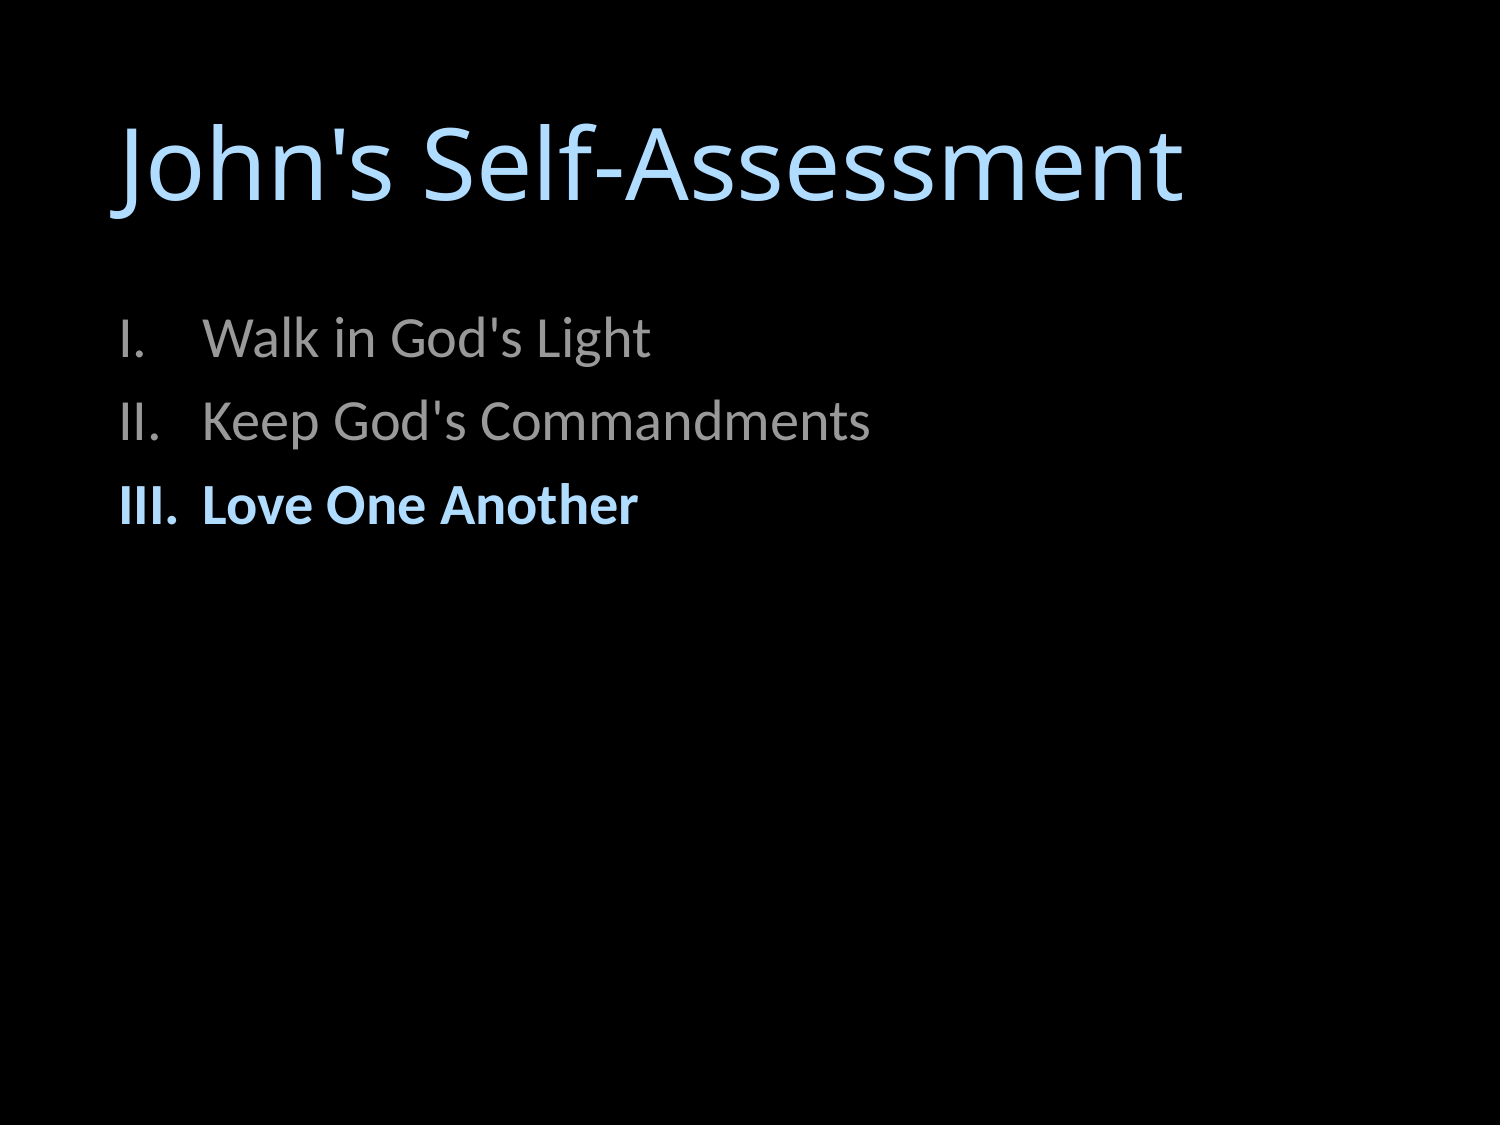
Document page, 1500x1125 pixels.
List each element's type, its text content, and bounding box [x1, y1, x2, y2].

list Walk in God's Light Keep God's Commandments Love One Another [103, 299, 1397, 1014]
title John's Self-Assessment [103, 59, 1397, 278]
